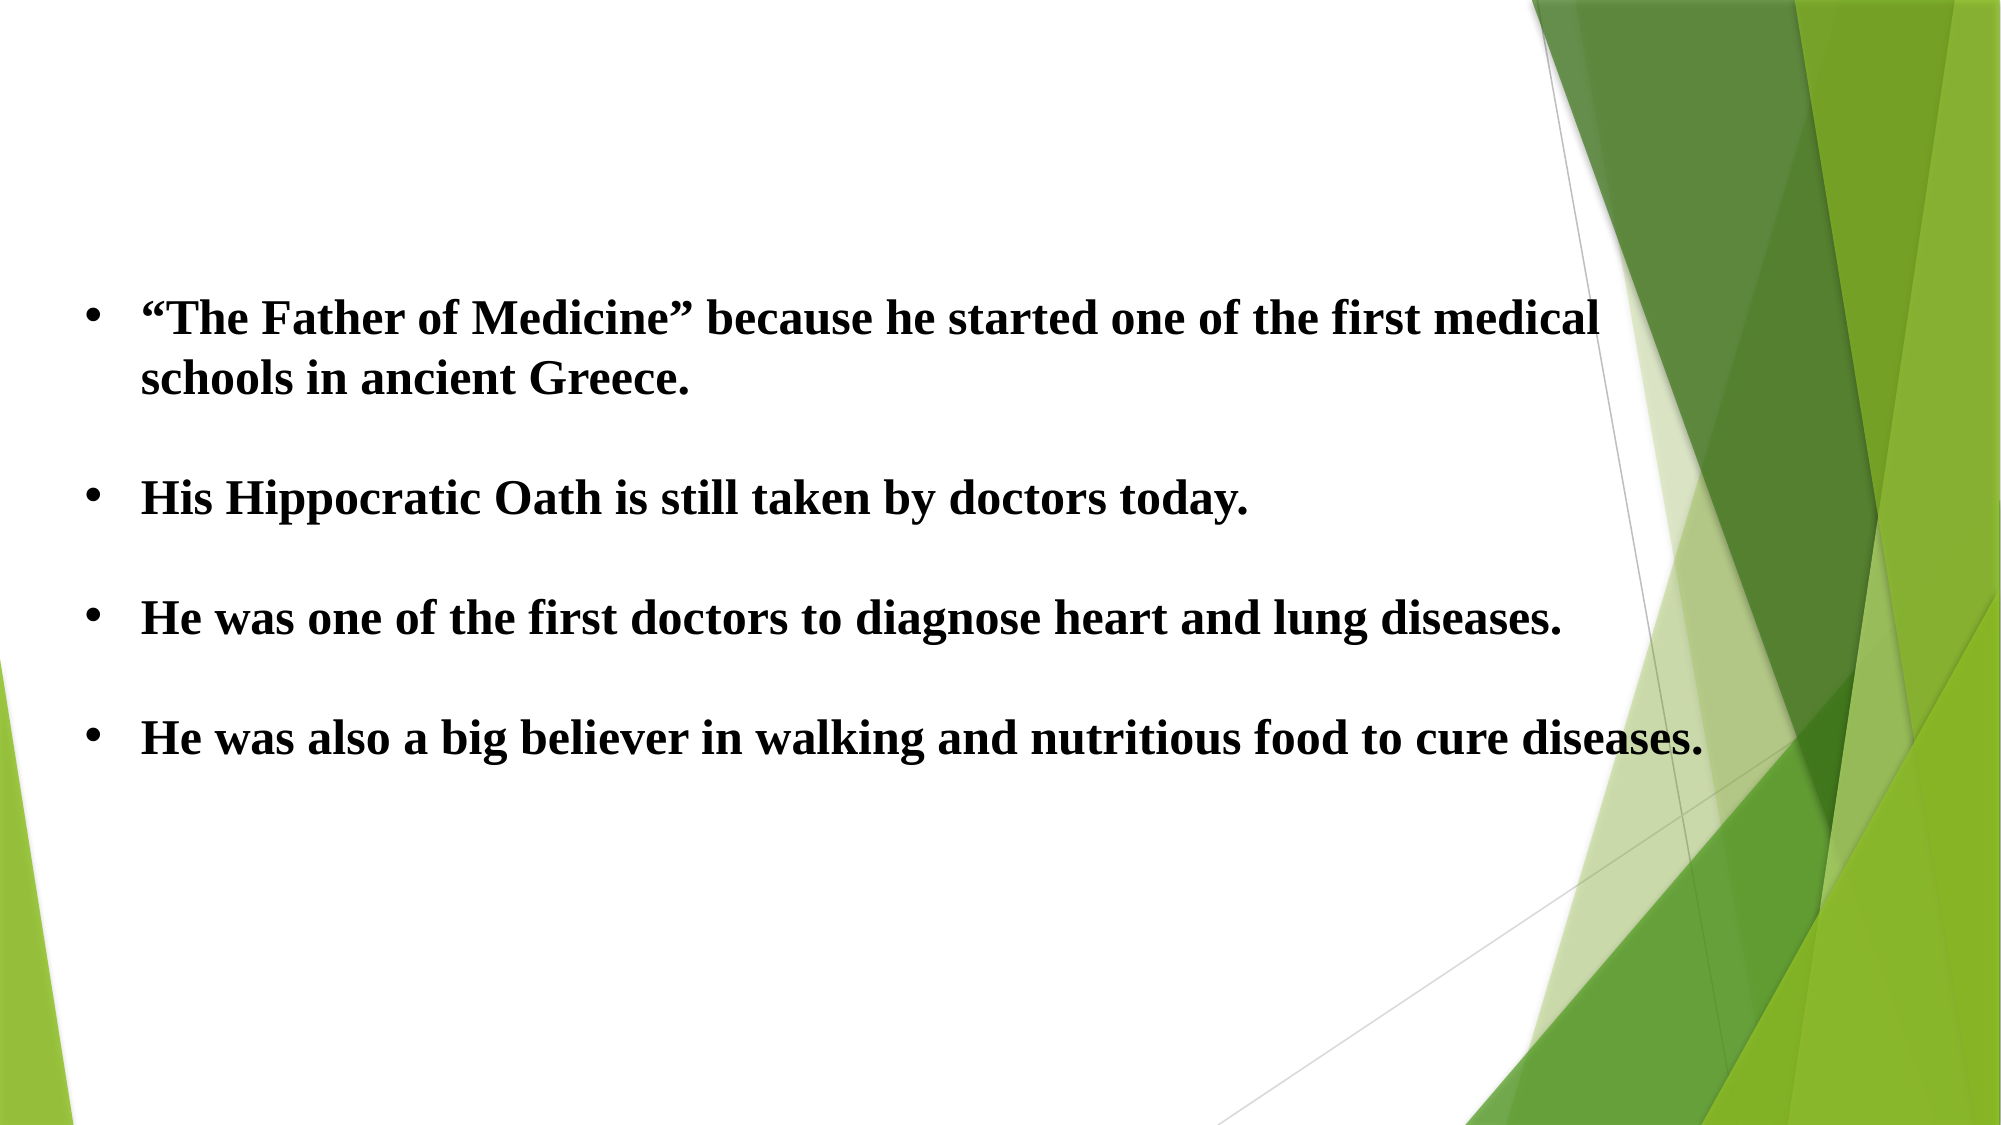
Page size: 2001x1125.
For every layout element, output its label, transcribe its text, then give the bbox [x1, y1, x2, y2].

text_box “The Father of Medicine” because he started one of the first medical schools in ancient Greece. His Hippocratic Oath is still taken by doctors today. He was one of the first doctors to diagnose heart and lung diseases. He was also a big believer in walking and nutritious food to cure diseases. [69, 276, 1727, 832]
